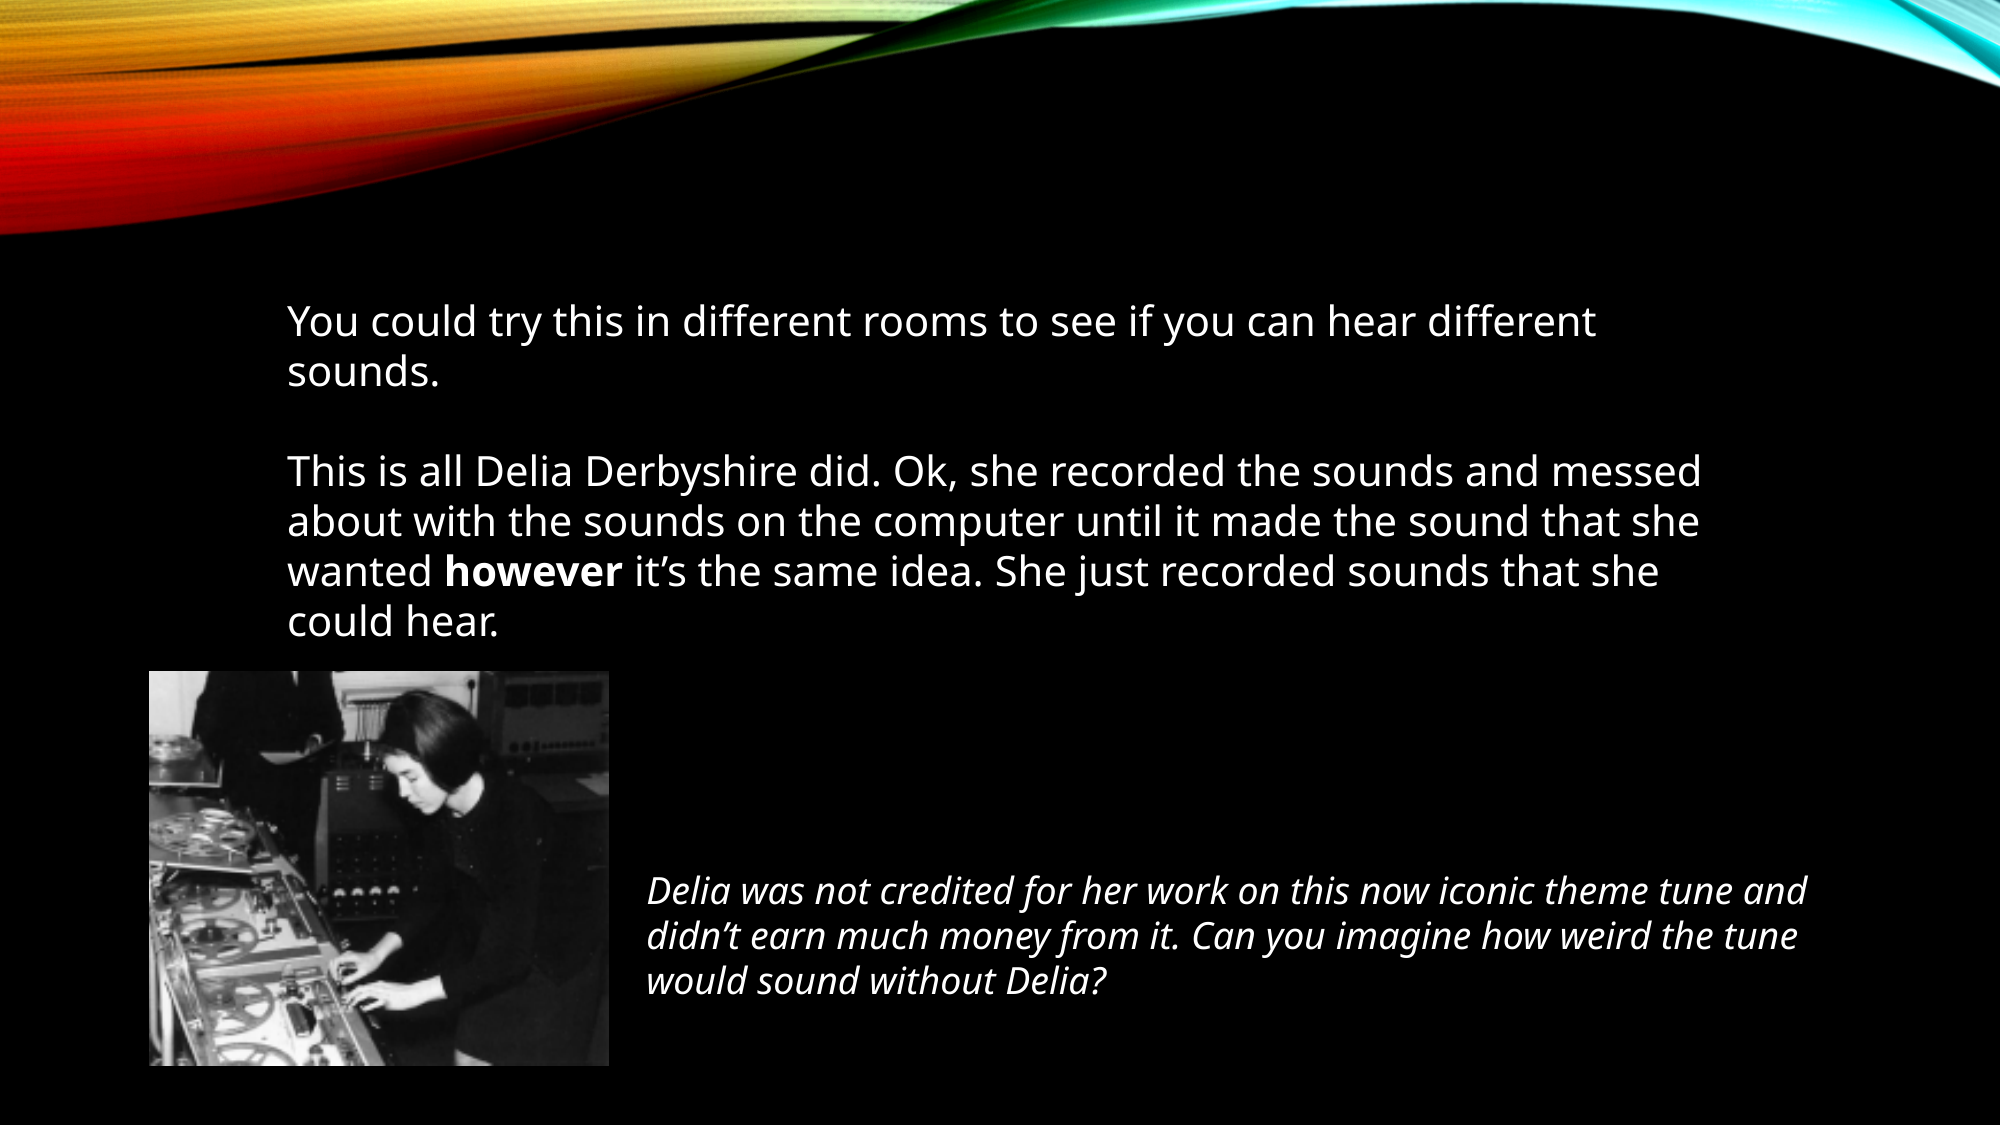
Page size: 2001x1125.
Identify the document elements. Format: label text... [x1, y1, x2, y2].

text_box You could try this in different rooms to see if you can hear different sounds. This is all Delia Derbyshire did. Ok, she recorded the sounds and messed about with the sounds on the computer until it made the sound that she wanted however it’s the same idea. She just recorded sounds that she could hear. [272, 287, 1764, 653]
text_box Delia was not credited for her work on this now iconic theme tune and didn’t earn much money from it. Can you imagine how weird the tune would sound without Delia? [631, 859, 1870, 1010]
picture [0, 0, 2000, 237]
picture [149, 670, 609, 1066]
